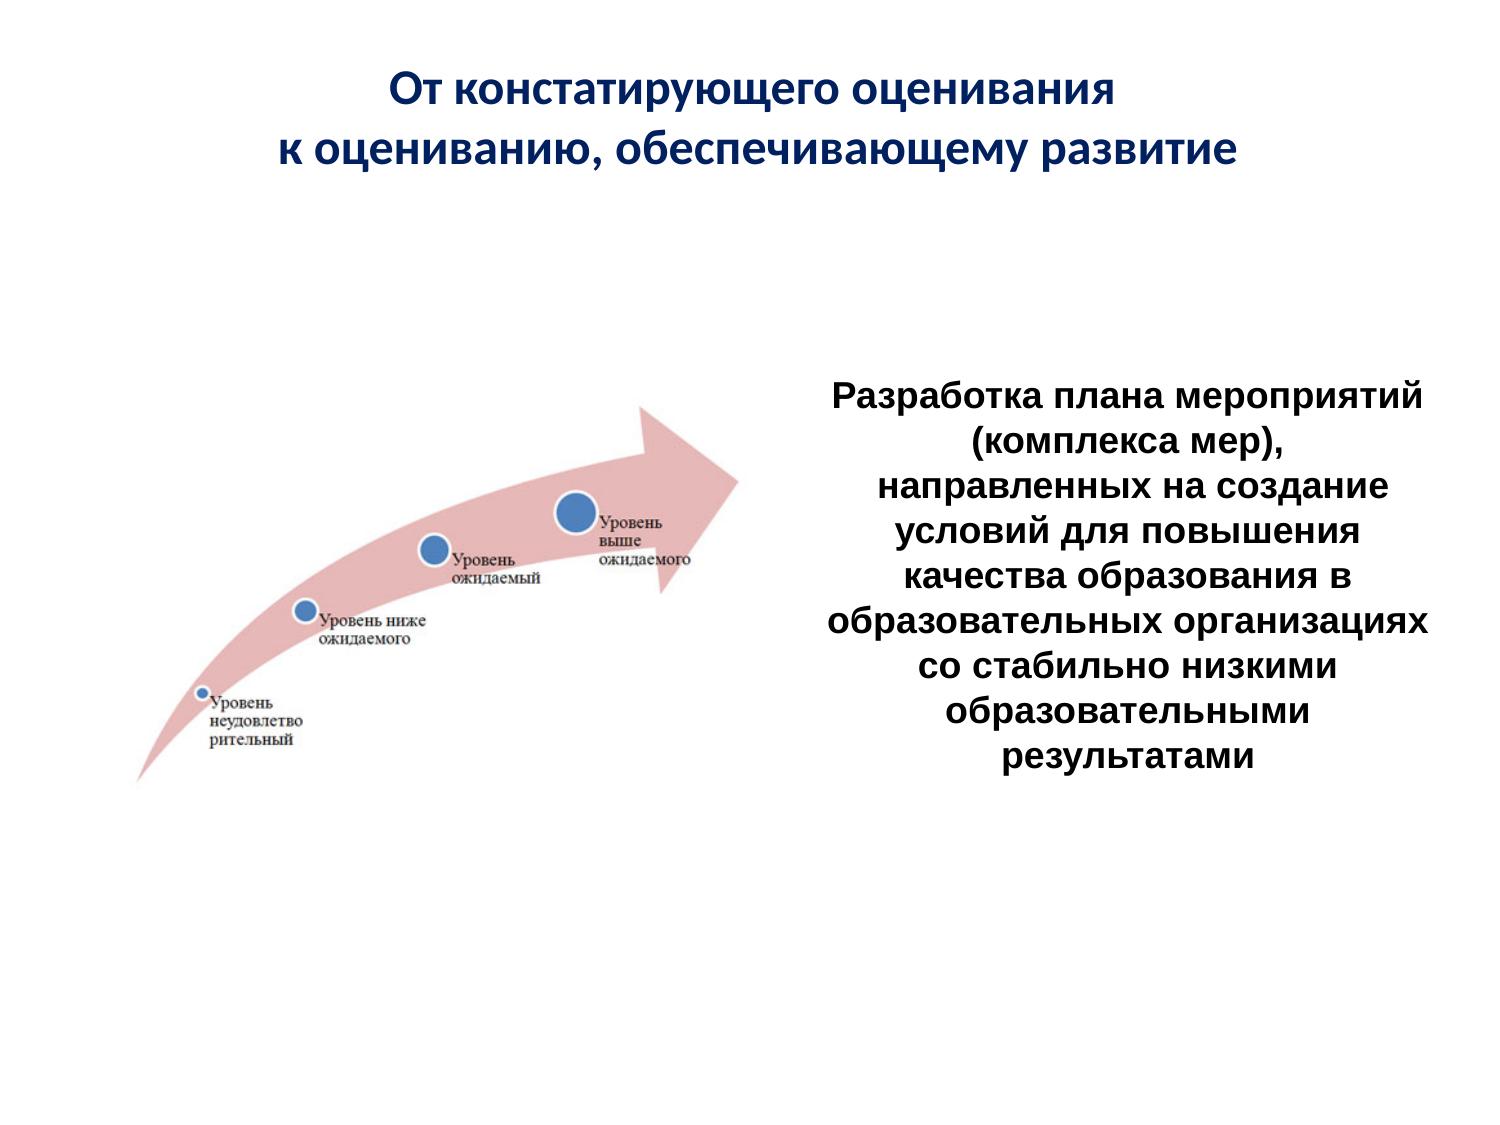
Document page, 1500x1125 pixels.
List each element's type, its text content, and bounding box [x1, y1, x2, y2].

text_box От констатирующего оценивания к оцениванию, обеспечивающему развитие [263, 46, 1254, 182]
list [116, 398, 762, 790]
text_box Разработка плана мероприятий (комплекса мер), направленных на создание условий для повышения качества образования в образовательных организациях со стабильно низкими образовательными результатами [809, 363, 1447, 784]
